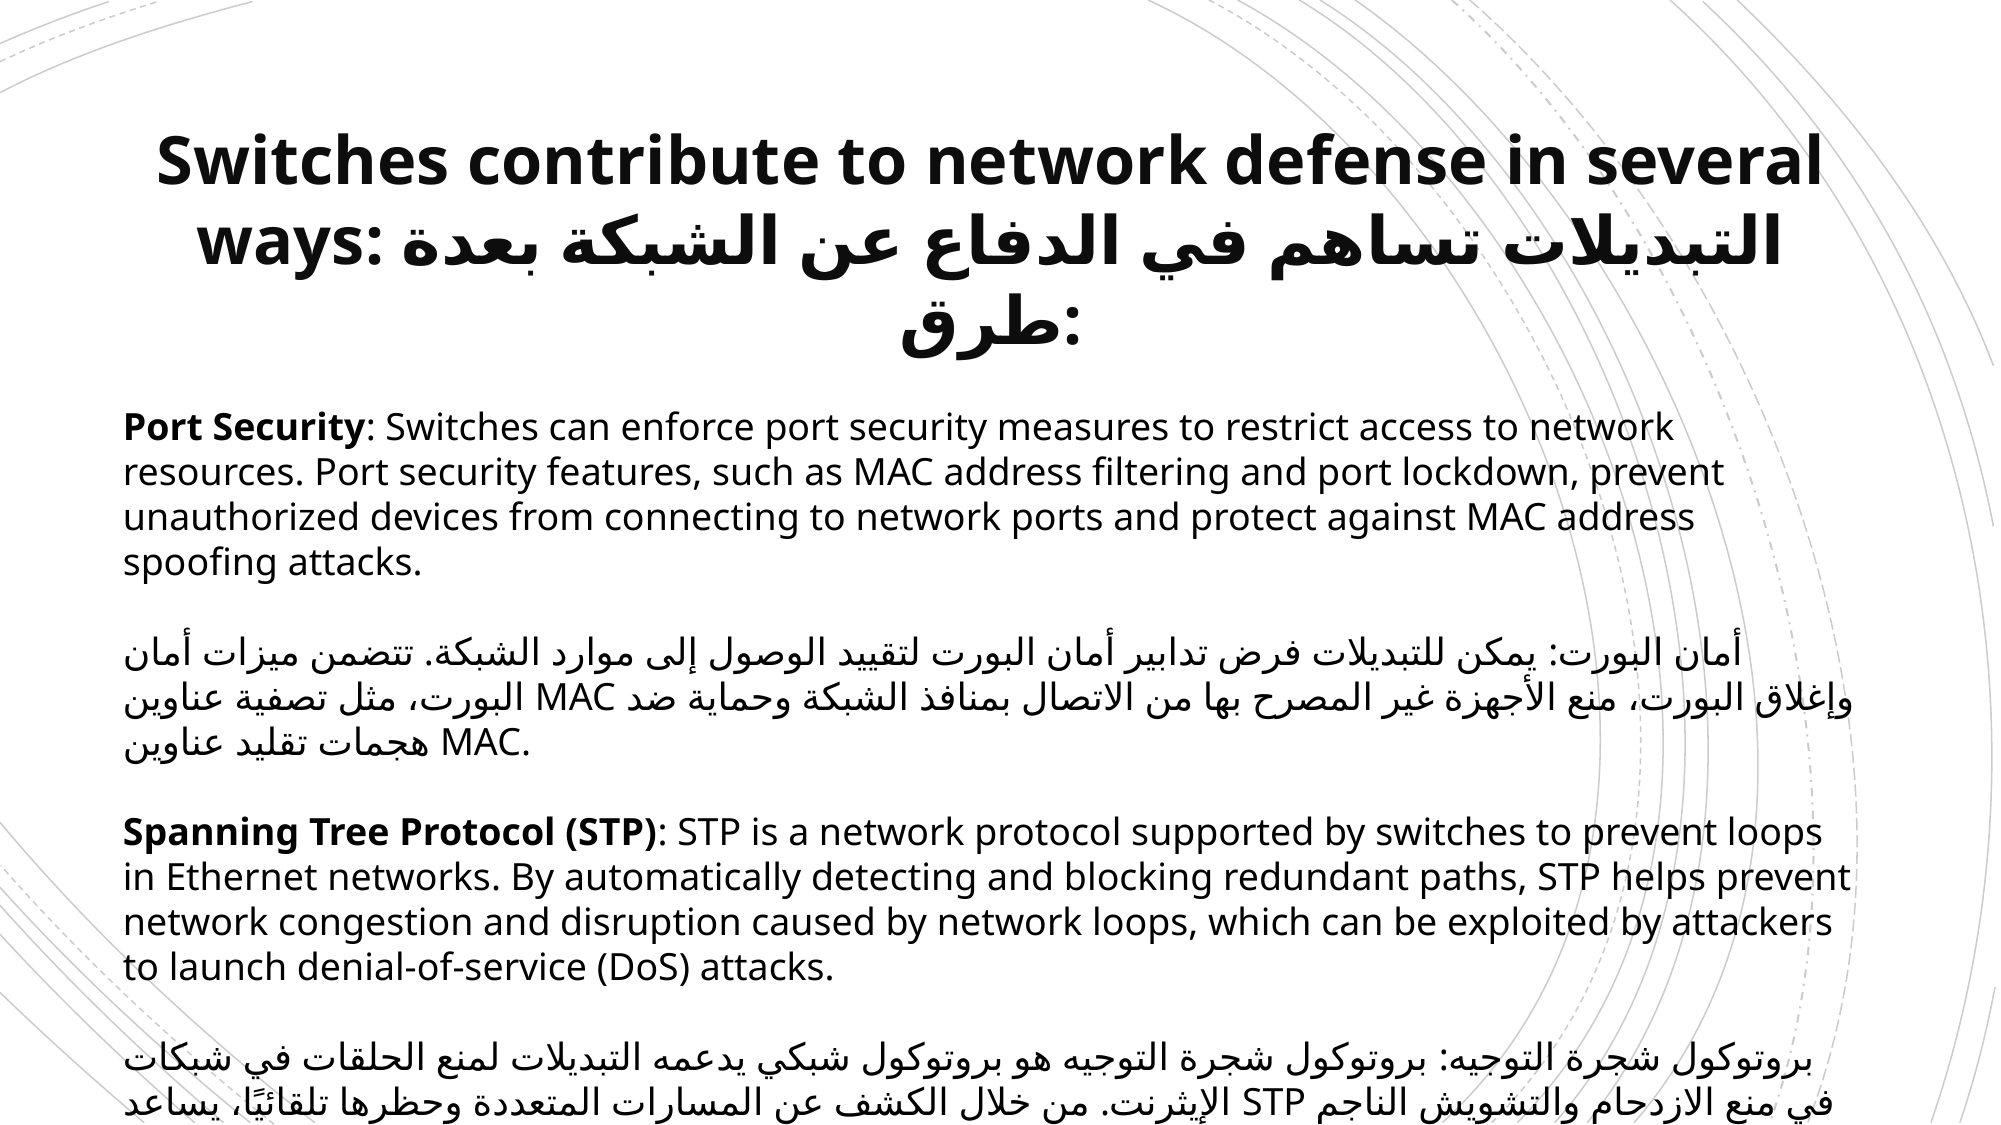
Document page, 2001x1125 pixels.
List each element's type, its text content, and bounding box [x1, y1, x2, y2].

text_box Switches contribute to network defense in several ways: التبديلات تساهم في الدفاع عن الشبكة بعدة طرق: Port Security: Switches can enforce port security measures to restrict access to network resources. Port security features, such as MAC address filtering and port lockdown, prevent unauthorized devices from connecting to network ports and protect against MAC address spoofing attacks. أمان البورت: يمكن للتبديلات فرض تدابير أمان البورت لتقييد الوصول إلى موارد الشبكة. تتضمن ميزات أمان البورت، مثل تصفية عناوين MAC وإغلاق البورت، منع الأجهزة غير المصرح بها من الاتصال بمنافذ الشبكة وحماية ضد هجمات تقليد عناوين MAC. Spanning Tree Protocol (STP): STP is a network protocol supported by switches to prevent loops in Ethernet networks. By automatically detecting and blocking redundant paths, STP helps prevent network congestion and disruption caused by network loops, which can be exploited by attackers to launch denial-of-service (DoS) attacks. بروتوكول شجرة التوجيه: بروتوكول شجرة التوجيه هو بروتوكول شبكي يدعمه التبديلات لمنع الحلقات في شبكات الإيثرنت. من خلال الكشف عن المسارات المتعددة وحظرها تلقائيًا، يساعد STP في منع الازدحام والتشويش الناجم عن حلقات الشبكة، والتي يمكن استغلالها من قبل المهاجمين لشن هجمات رفض الخدمة. [108, 110, 1874, 1125]
